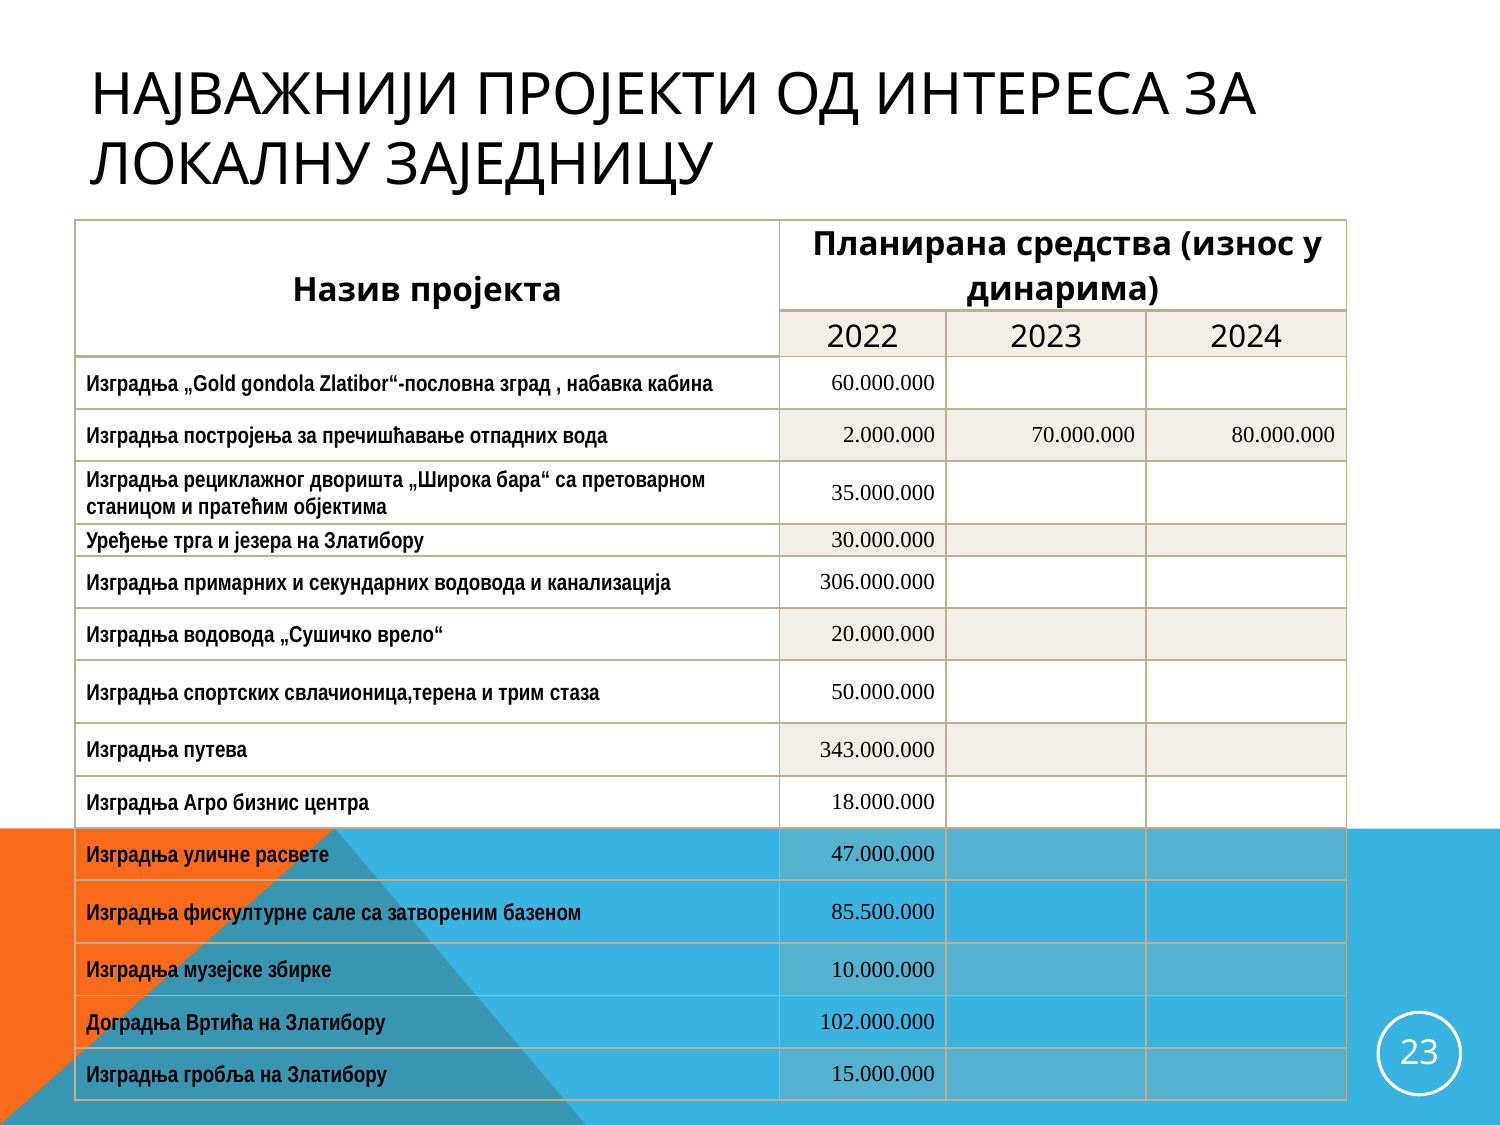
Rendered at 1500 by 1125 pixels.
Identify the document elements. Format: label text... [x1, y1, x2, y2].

table_cell [947, 724, 1145, 775]
table_cell 2.000.000 [780, 410, 945, 460]
table_cell 102.000.000 [780, 996, 945, 1047]
table_cell 15.000.000 [780, 1049, 945, 1099]
table_cell [947, 661, 1145, 722]
table_cell Уређење трга и језера на Златибору [76, 525, 779, 555]
table_cell Изградња примарних и секундарних водовода и канализација [76, 557, 779, 607]
table_cell Изградња Агро бизнис центра [76, 777, 779, 827]
table_cell 2022 [780, 312, 945, 356]
table_cell [947, 1049, 1145, 1099]
table_cell 30.000.000 [780, 525, 945, 555]
table_cell 20.000.000 [780, 609, 945, 659]
table_cell [947, 557, 1145, 607]
title Најважнији пројекти од интереса за локалну заједницу [75, 45, 1425, 209]
table_cell [1147, 944, 1346, 995]
table_cell 2024 [1147, 312, 1346, 356]
table_header Планирана средства (износ у динарима) [780, 221, 1346, 309]
table_cell [1147, 829, 1346, 879]
table_cell [1147, 724, 1346, 775]
table_cell Изградња путева [76, 724, 779, 775]
table_cell 60.000.000 [780, 357, 945, 408]
table_cell Доградња Вртића на Златибору [76, 996, 779, 1047]
table_cell 70.000.000 [947, 410, 1145, 460]
table_cell 306.000.000 [780, 557, 945, 607]
table_cell Изградња „Gold gondola Zlatibor“-пословна зград , набавка кабина [76, 358, 779, 408]
table_cell [947, 462, 1145, 523]
table_cell [947, 996, 1145, 1047]
table_cell 18.000.000 [780, 777, 945, 827]
table_cell 50.000.000 [780, 661, 945, 722]
table_cell [1147, 462, 1346, 523]
table_cell [1147, 609, 1346, 659]
table_cell [1147, 1049, 1346, 1099]
table_cell 47.000.000 [780, 829, 945, 879]
table_cell 85.500.000 [780, 881, 945, 942]
table_cell 80.000.000 [1147, 410, 1346, 460]
table_cell [947, 357, 1145, 408]
table_cell [947, 525, 1145, 555]
table_cell [947, 944, 1145, 995]
table_cell [1147, 777, 1346, 827]
table_cell [947, 609, 1145, 659]
table_cell Изградња музејске збирке [76, 944, 779, 995]
table_cell [947, 829, 1145, 879]
table_cell [1147, 557, 1346, 607]
table_cell 35.000.000 [780, 462, 945, 523]
table_cell Изградња уличне расвете [76, 829, 779, 879]
table_cell 2023 [947, 312, 1145, 356]
table_cell Изградња фискултурне сале са затвореним базеном [76, 881, 779, 942]
table_header Назив пројекта [76, 221, 779, 355]
table_cell 10.000.000 [780, 944, 945, 995]
table_cell [947, 777, 1145, 827]
slide_number 23 [1376, 1010, 1463, 1097]
table_cell [1147, 357, 1346, 408]
table_cell [1147, 525, 1346, 555]
table_cell [947, 881, 1145, 942]
table_cell Изградња водовода „Сушичко врело“ [76, 609, 779, 659]
table_cell 343.000.000 [780, 724, 945, 775]
table_cell Изградња спортских свлачионица,терена и трим стаза [76, 661, 779, 722]
table_cell Изградња гробља на Златибору [76, 1049, 779, 1099]
table_cell [1147, 996, 1346, 1047]
table_cell Изградња рециклажног дворишта „Широка бара“ са претоварном станицом и пратећим објектима [76, 462, 779, 523]
table_cell [1147, 661, 1346, 722]
table_cell Изградња постројења за пречишћавање отпадних вода [76, 410, 779, 460]
table_cell [1147, 881, 1346, 942]
